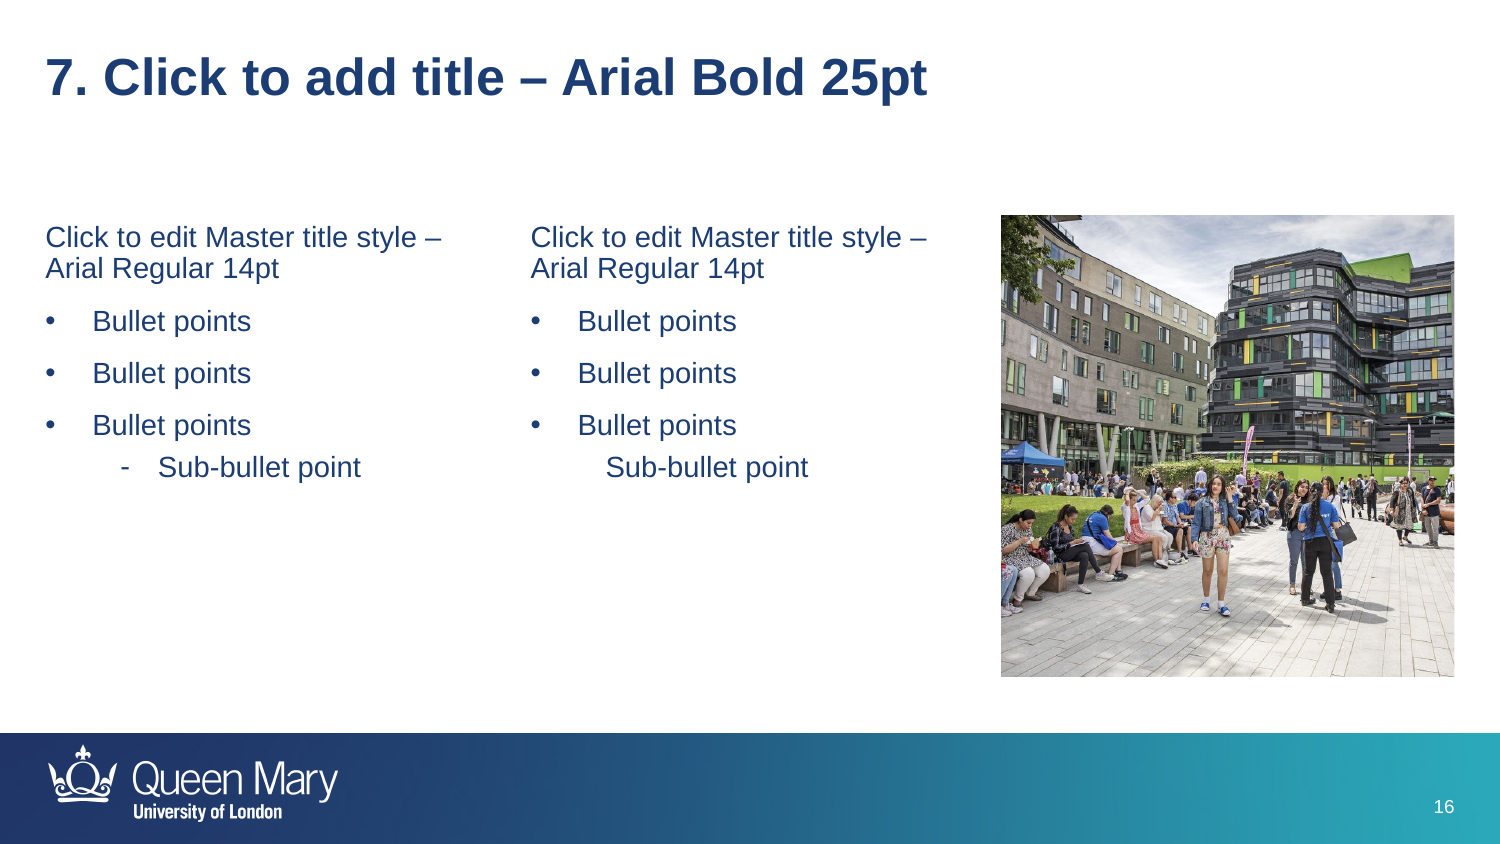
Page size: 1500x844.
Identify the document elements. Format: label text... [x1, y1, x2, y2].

list Click to edit Master title style – Arial Regular 14pt Bullet points Bullet points Bullet points Sub-bullet point [515, 215, 985, 700]
picture [1001, 215, 1455, 677]
list Click to edit Master title style – Arial Regular 14pt Bullet points Bullet points Bullet points Sub-bullet point [30, 215, 499, 700]
title 7. Click to add title – Arial Bold 25pt [30, 43, 1454, 214]
picture [0, 733, 1500, 844]
